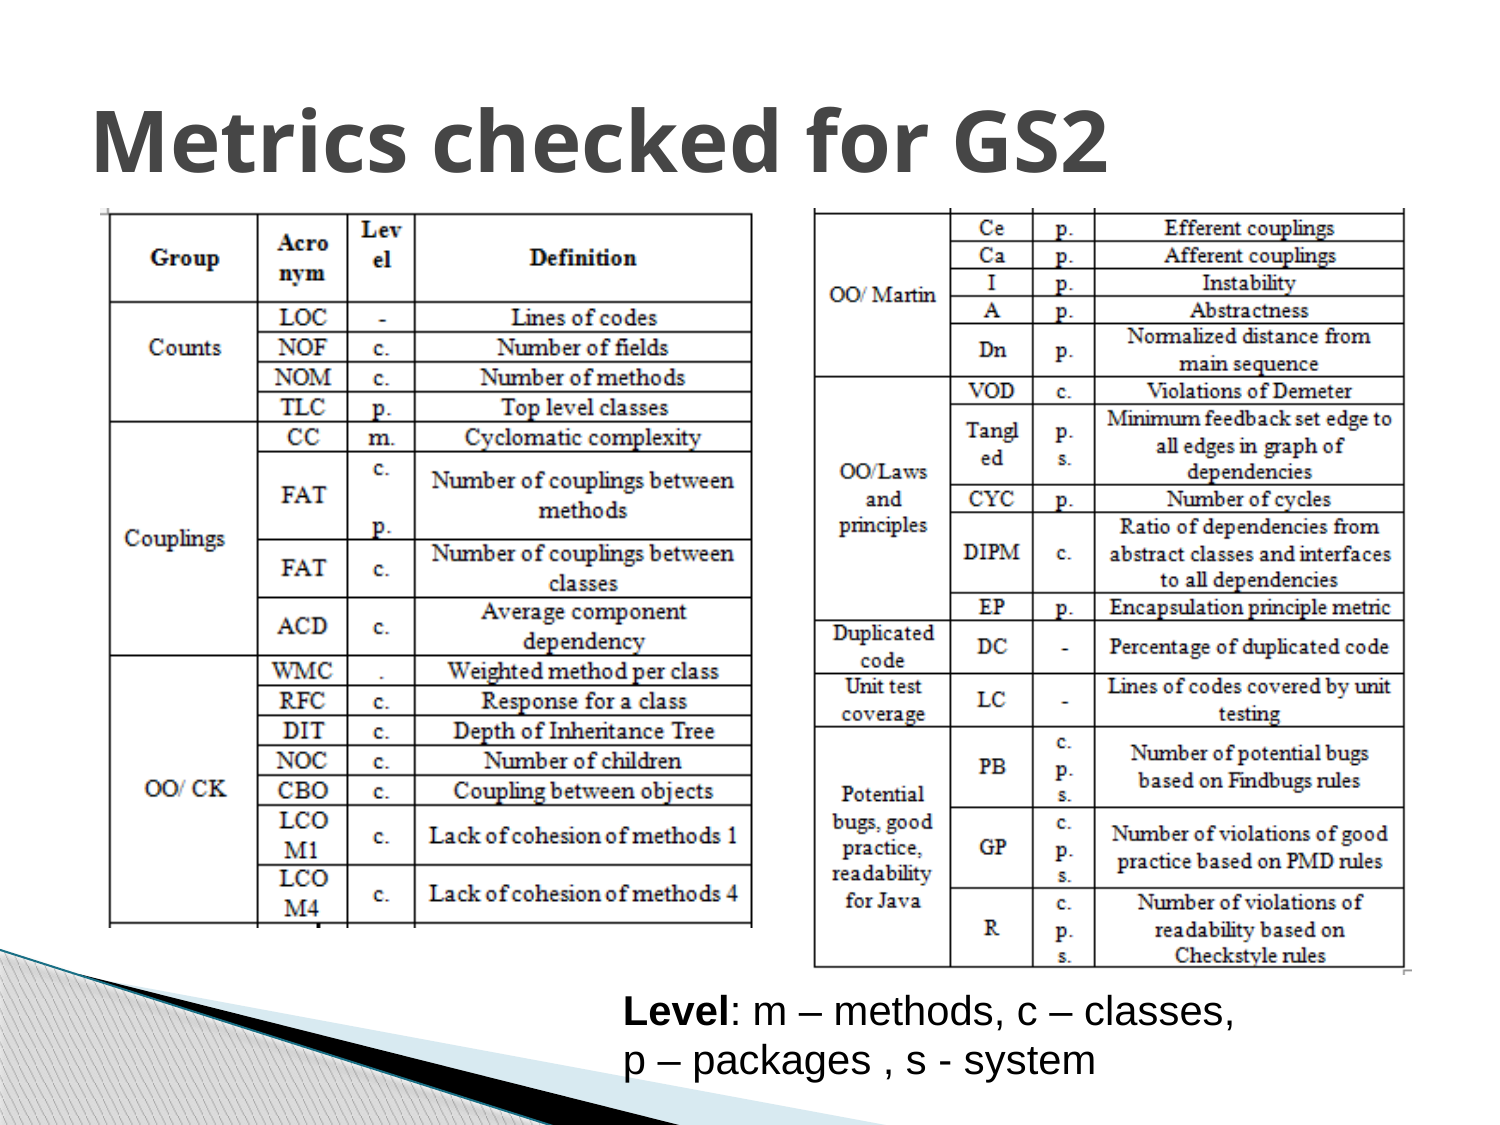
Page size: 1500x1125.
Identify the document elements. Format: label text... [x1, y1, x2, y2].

picture [796, 207, 1412, 976]
picture [100, 207, 767, 929]
title Metrics checked for GS2 [75, 45, 1425, 233]
text_box Level: m – methods, c – classes, p – packages , s - system [608, 975, 1412, 1091]
